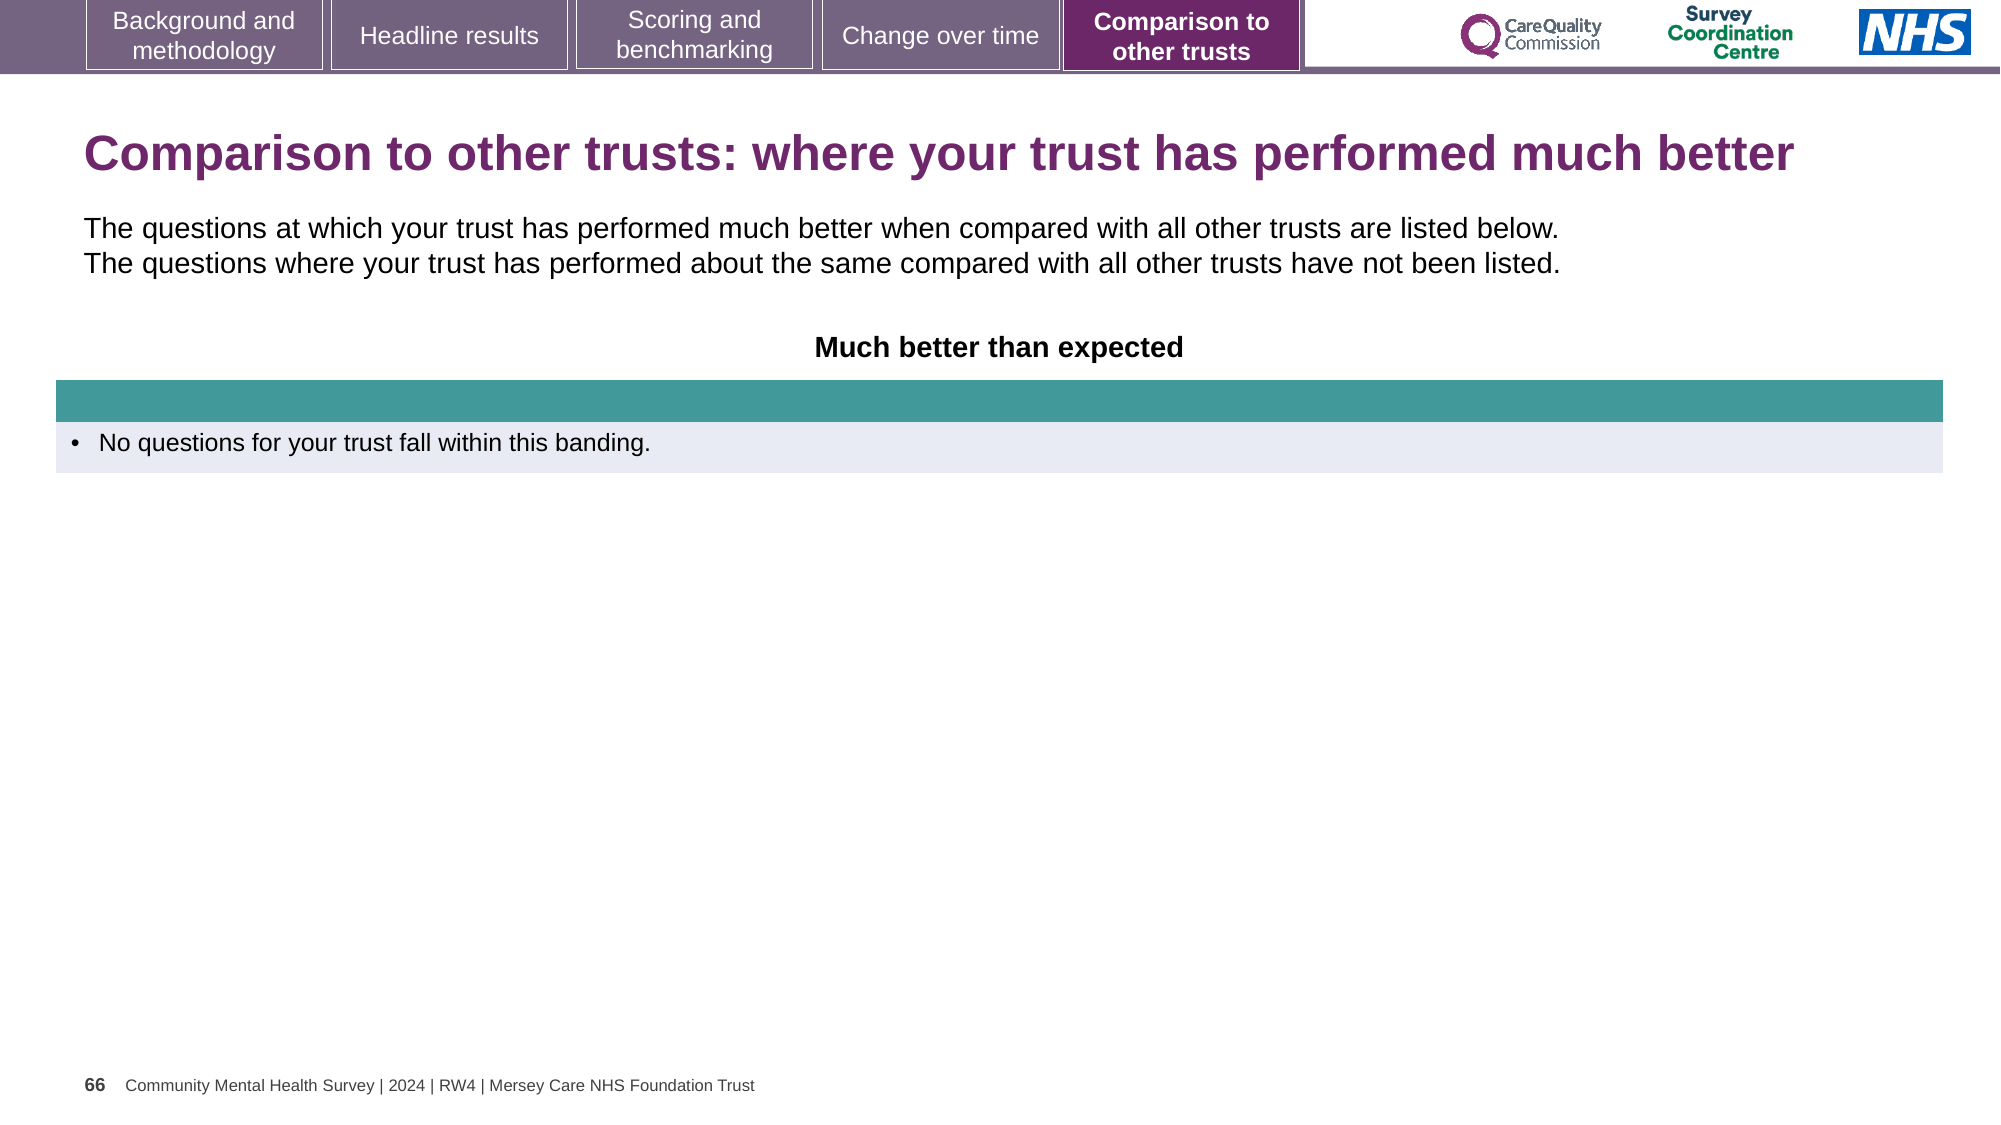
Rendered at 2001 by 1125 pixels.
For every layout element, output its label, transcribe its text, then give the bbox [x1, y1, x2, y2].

table_cell [56, 380, 1943, 422]
picture [1859, 9, 1971, 55]
title Comparison to other trusts: where your trust has performed much better [68, 100, 1942, 209]
text_box The questions at which your trust has performed much better when compared with all other trusts are listed below. The questions where your trust has performed about the same compared with all other trusts have not been listed. [68, 202, 1896, 287]
table_header Much better than expected [56, 314, 1943, 380]
text_box 66 [84, 1065, 122, 1125]
table_cell No questions for your trust fall within this banding. [56, 422, 1943, 473]
picture [1666, 3, 1794, 61]
picture [1460, 13, 1602, 59]
